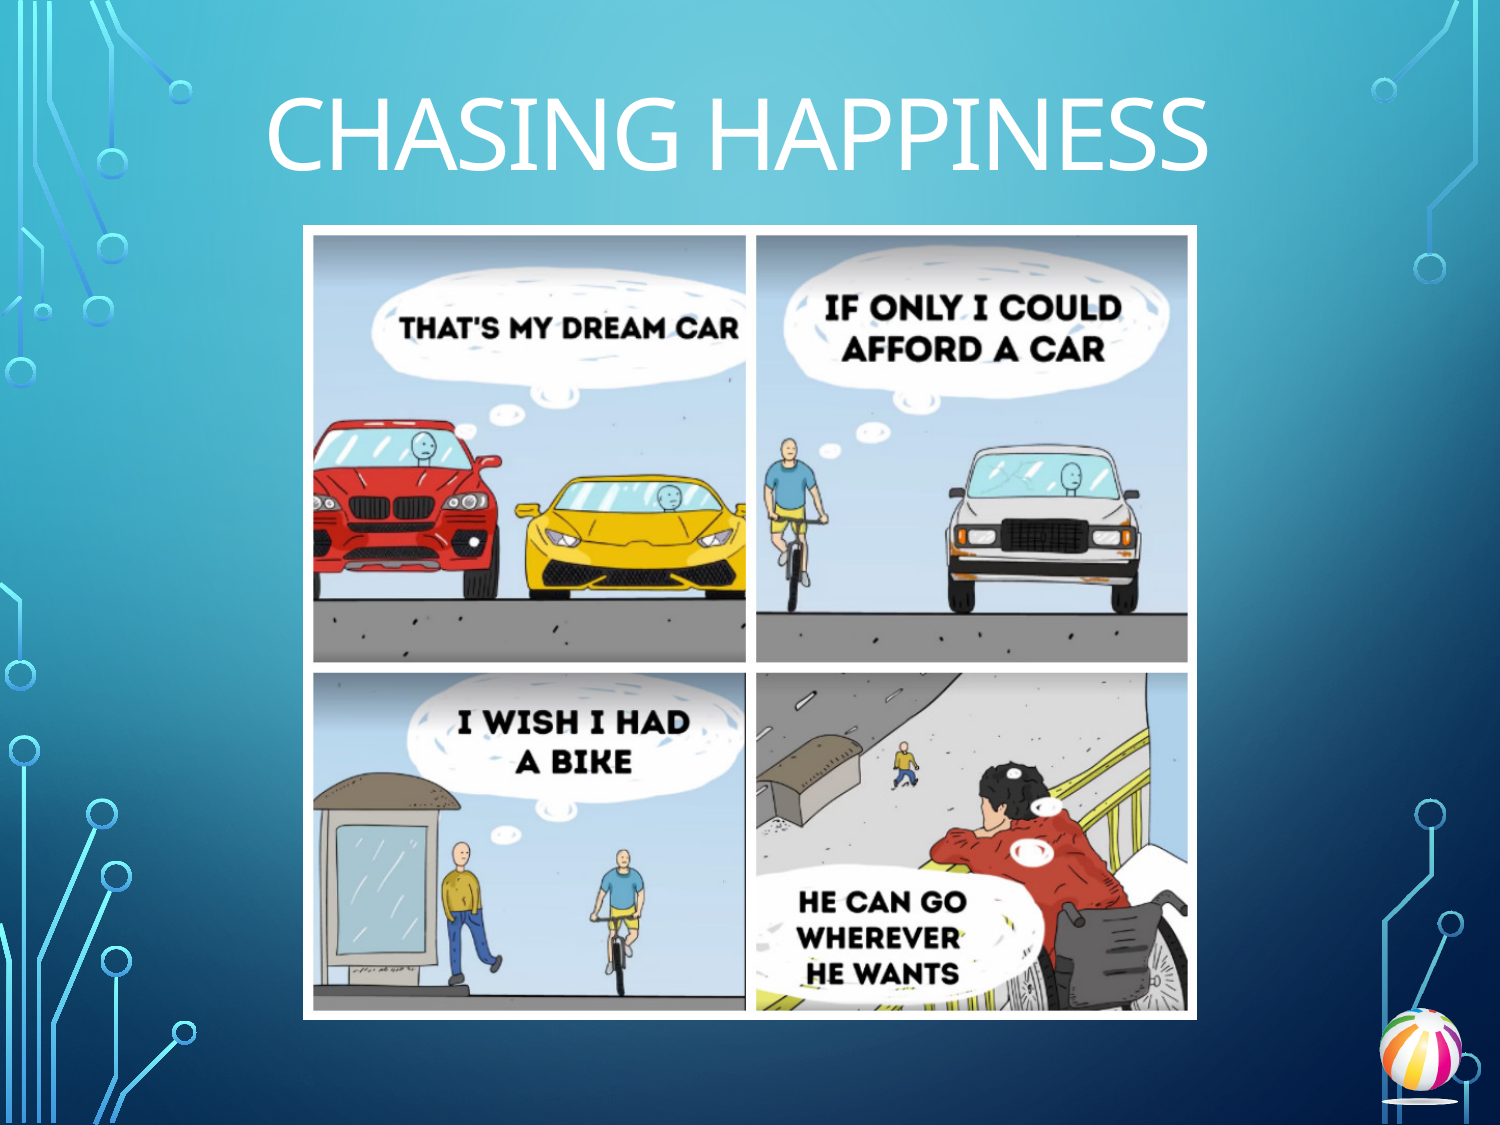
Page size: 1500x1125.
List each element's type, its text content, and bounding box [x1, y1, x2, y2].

title Chasing Happiness [157, 76, 1342, 199]
picture [1379, 1007, 1462, 1105]
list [303, 225, 1197, 1020]
